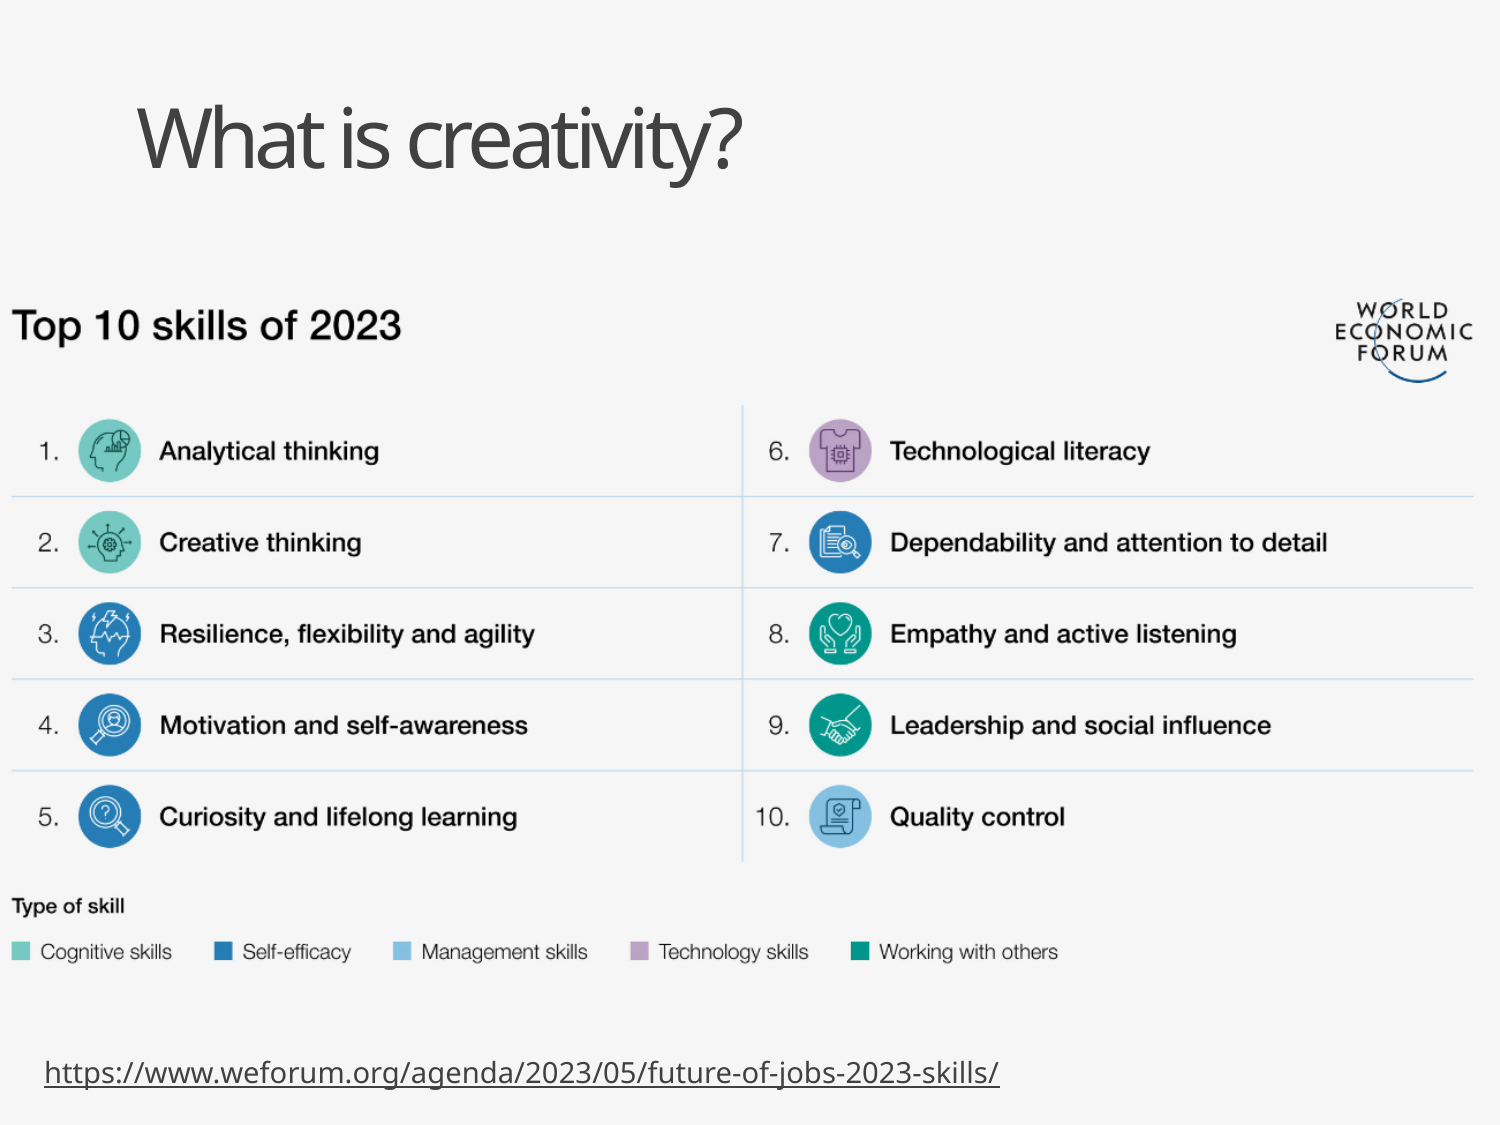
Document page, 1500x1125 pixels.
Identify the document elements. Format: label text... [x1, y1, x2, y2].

picture [0, 278, 1500, 974]
text_box What is creativity? [121, 78, 761, 193]
text_box https://www.weforum.org/agenda/2023/05/future-of-jobs-2023-skills/ [29, 1046, 1500, 1102]
